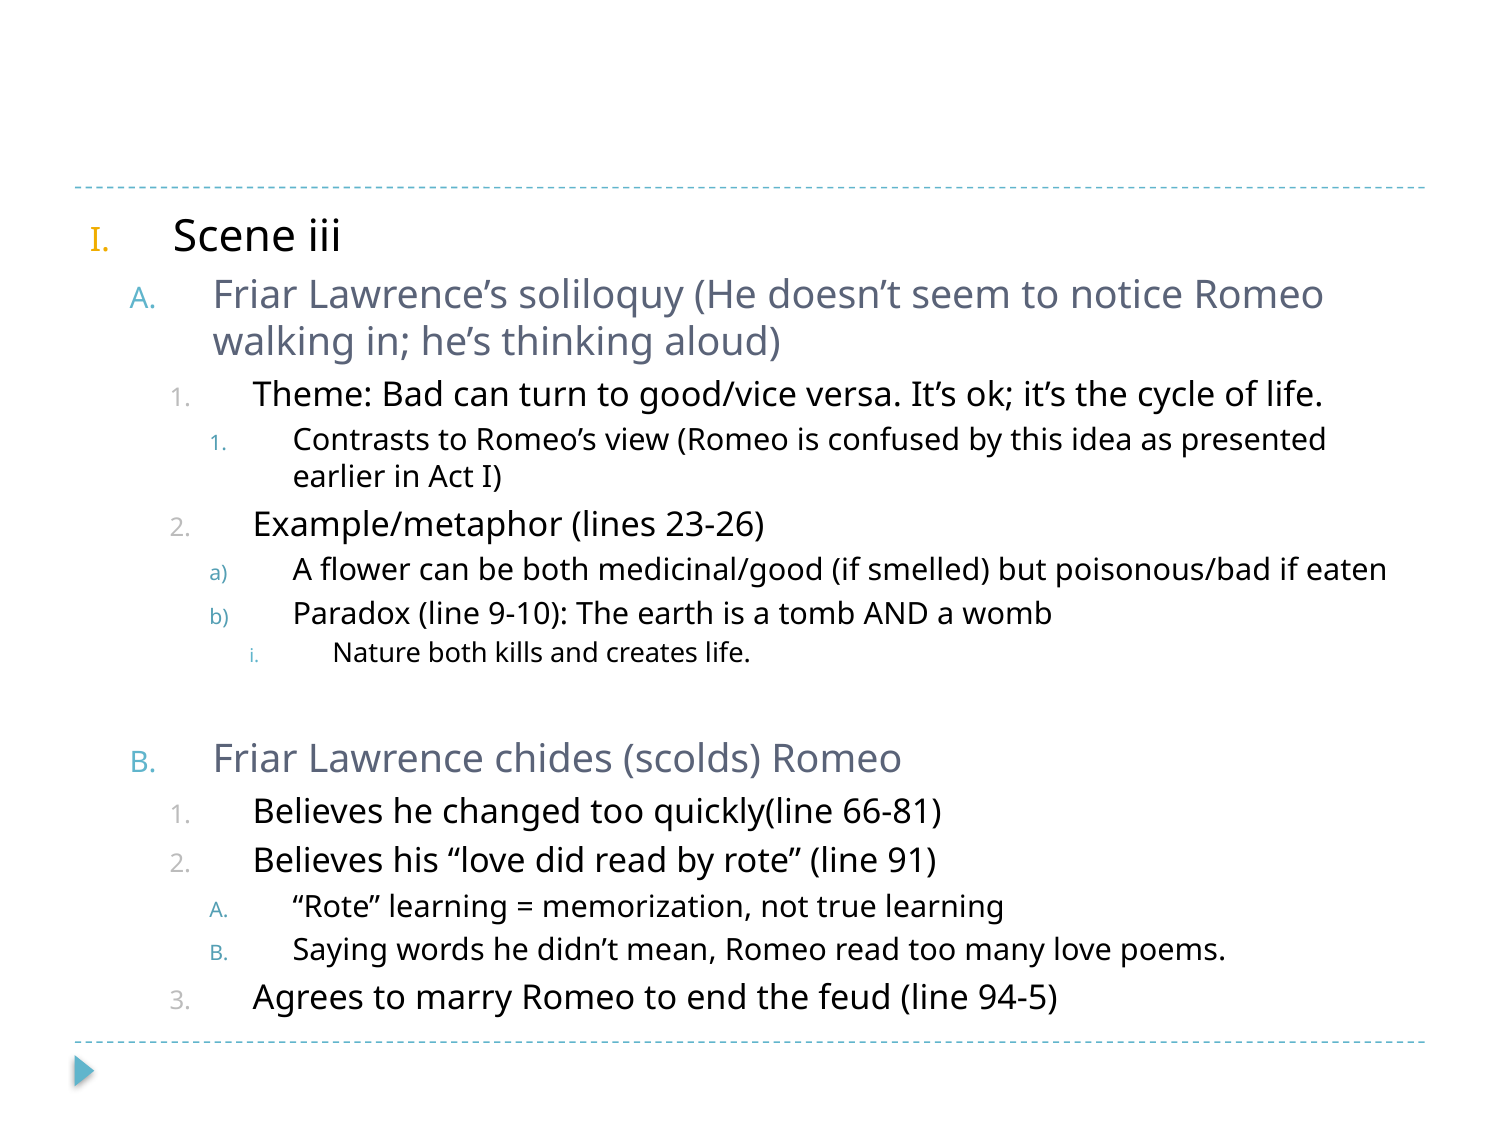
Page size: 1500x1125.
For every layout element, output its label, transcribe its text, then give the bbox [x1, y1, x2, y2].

list Scene iii Friar Lawrence’s soliloquy (He doesn’t seem to notice Romeo walking in; he’s thinking aloud) Theme: Bad can turn to good/vice versa. It’s ok; it’s the cycle of life. Contrasts to Romeo’s view (Romeo is confused by this idea as presented earlier in Act I) Example/metaphor (lines 23-26) A flower can be both medicinal/good (if smelled) but poisonous/bad if eaten Paradox (line 9-10): The earth is a tomb AND a womb Nature both kills and creates life. Friar Lawrence chides (scolds) Romeo Believes he changed too quickly(line 66-81) Believes his “love did read by rote” (line 91) “Rote” learning = memorization, not true learning Saying words he didn’t mean, Romeo read too many love poems. Agrees to marry Romeo to end the feud (line 94-5) [75, 200, 1425, 1038]
